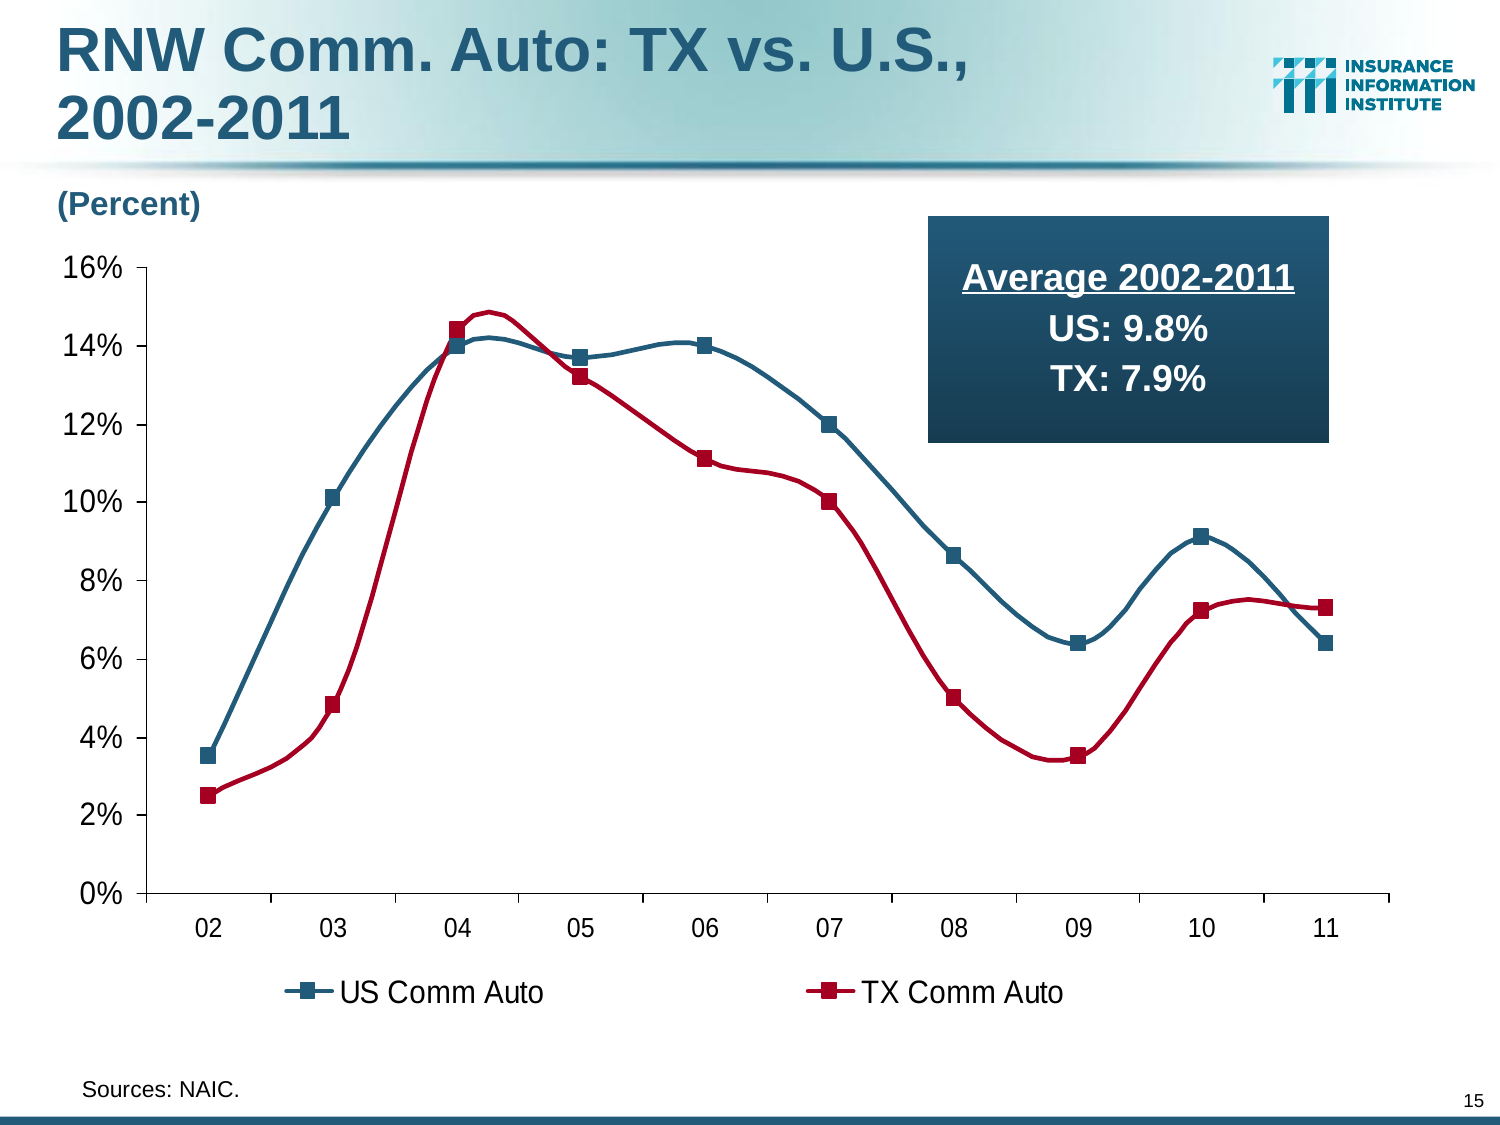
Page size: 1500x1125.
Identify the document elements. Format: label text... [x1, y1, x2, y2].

text_box 15 [1410, 1091, 1485, 1111]
title RNW Comm. Auto: TX vs. U.S., 2002-2011 [48, 14, 1264, 157]
text_box (Percent) [56, 186, 1406, 211]
text_box Sources: NAIC. [0, 1077, 1242, 1125]
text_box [49, 212, 1456, 1039]
picture [0, 0, 1500, 189]
